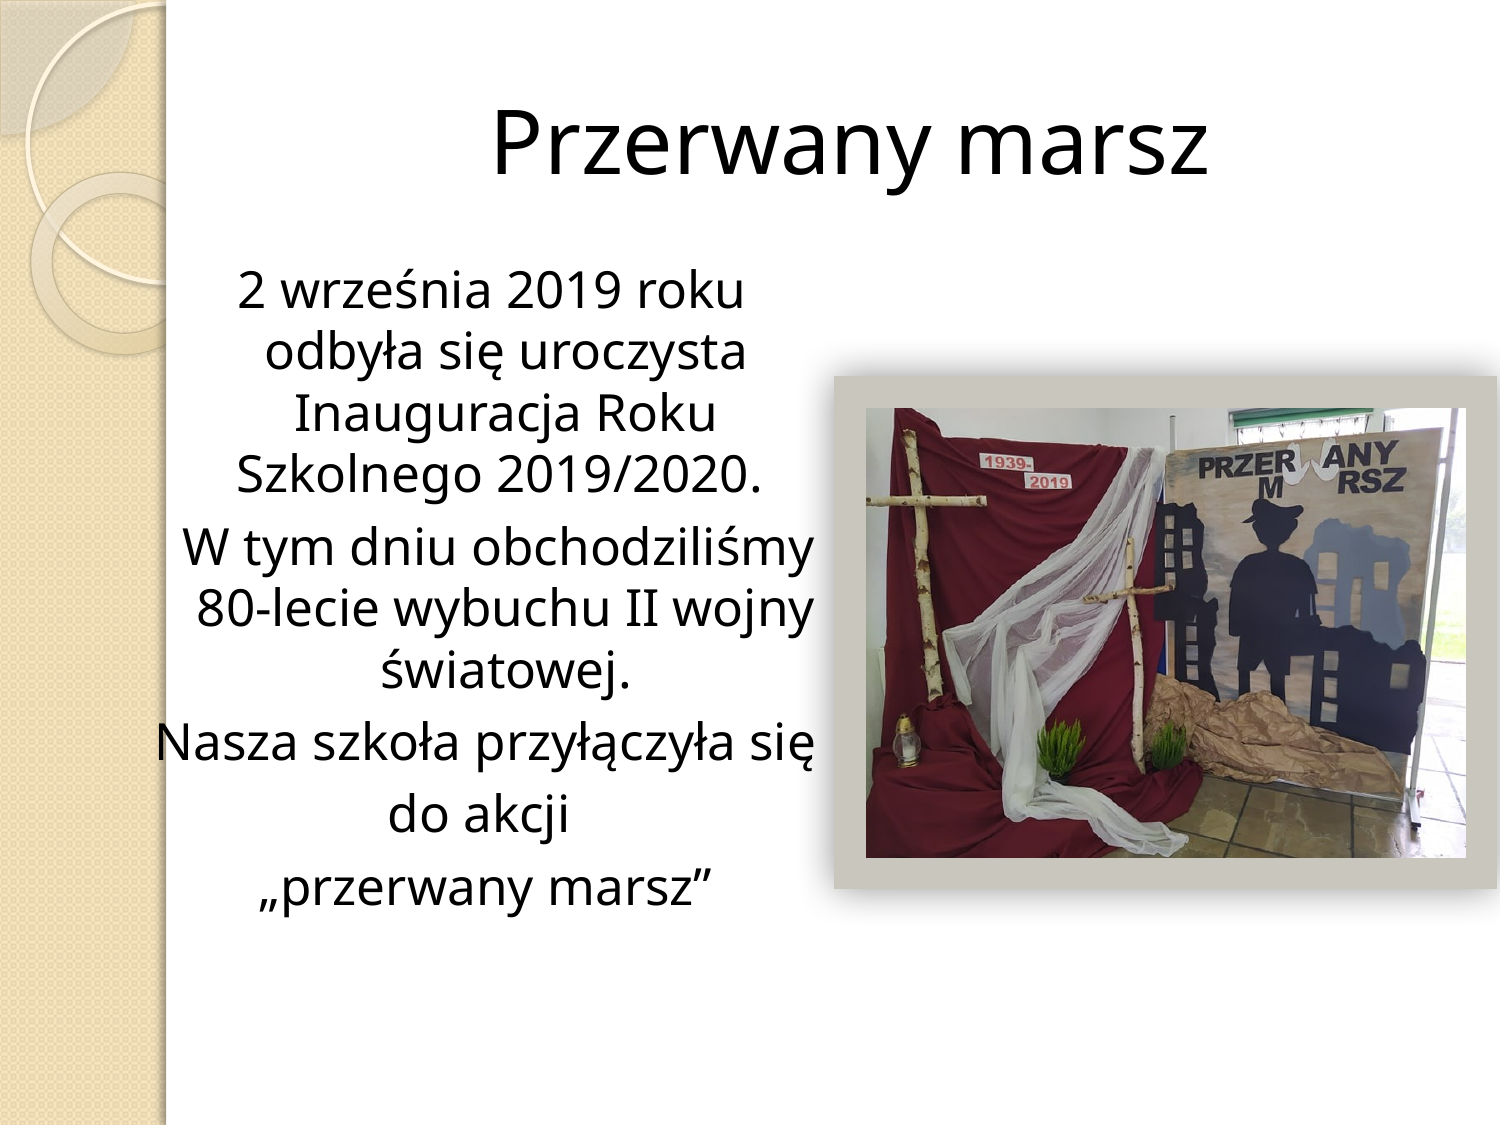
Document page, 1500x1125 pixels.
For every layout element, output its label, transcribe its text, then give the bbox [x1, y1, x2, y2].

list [865, 407, 1466, 858]
title Przerwany marsz [235, 45, 1466, 233]
list 2 września 2019 roku odbyła się uroczysta Inauguracja Roku Szkolnego 2019/2020. W tym dniu obchodziliśmy 80-lecie wybuchu II wojny światowej. Nasza szkoła przyłączyła się do akcji „przerwany marsz” [123, 249, 836, 1015]
